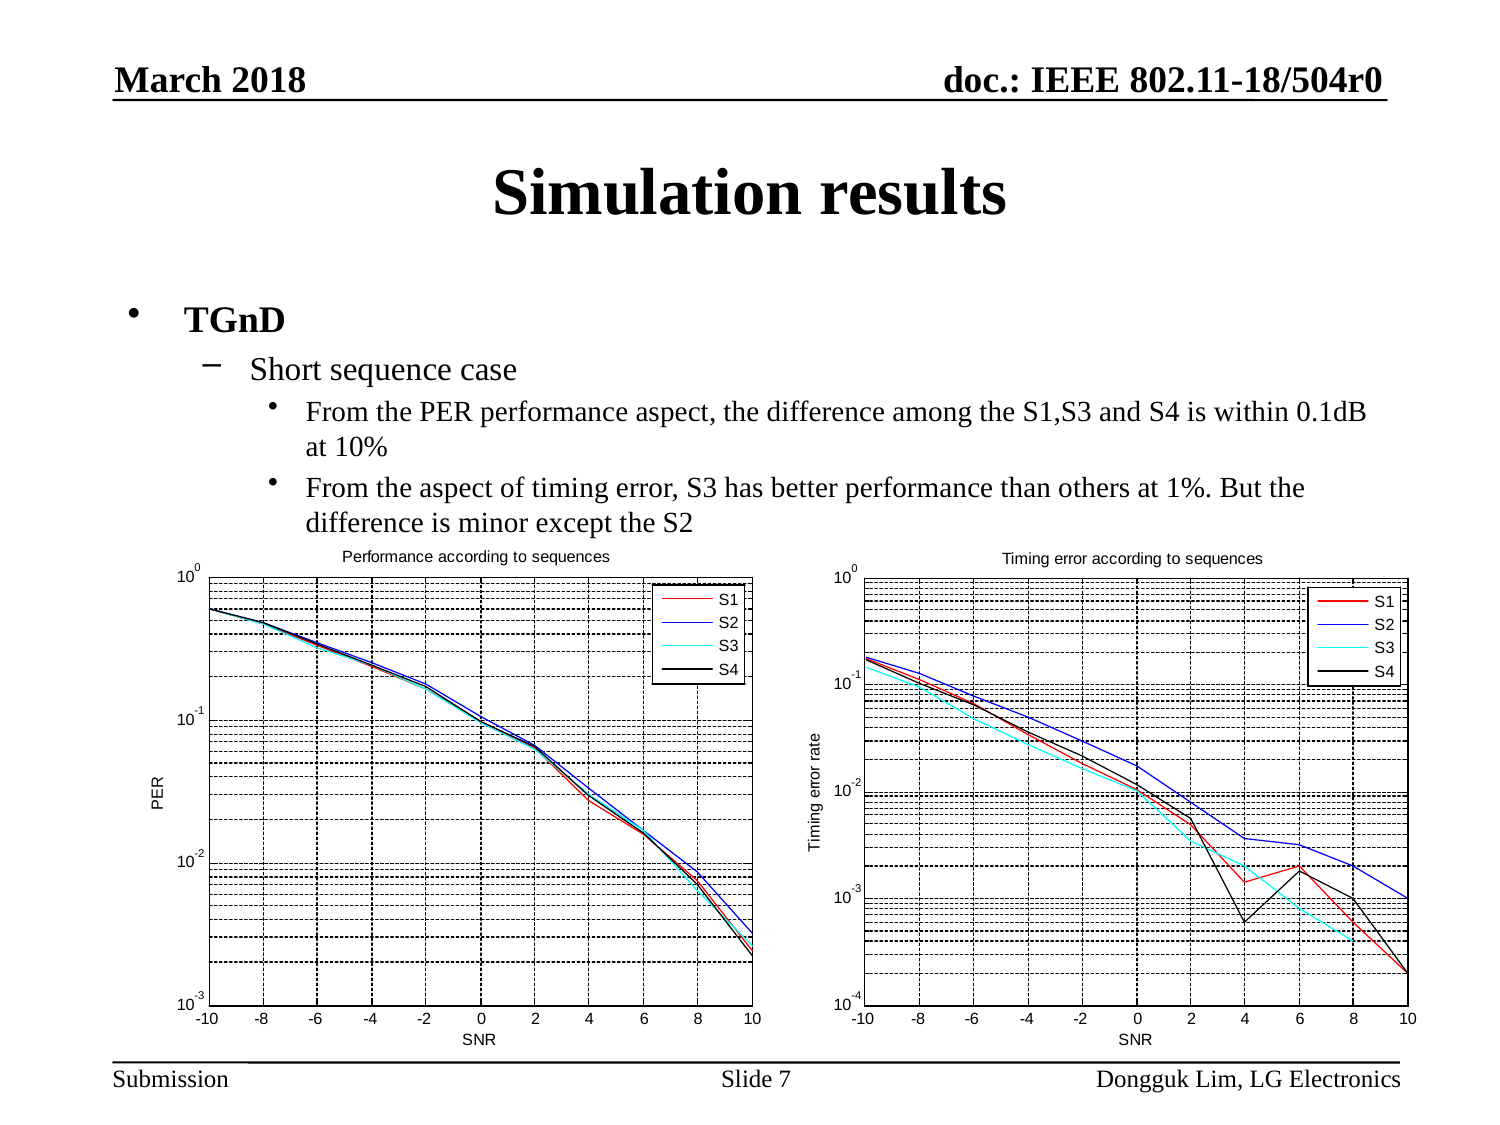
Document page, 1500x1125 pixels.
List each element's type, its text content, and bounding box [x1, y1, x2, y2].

slide_number Slide 7 [720, 1072, 792, 1093]
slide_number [114, 54, 309, 101]
list TGnD Short sequence case From the PER performance aspect, the difference among the S1,S3 and S4 is within 0.1dB at 10% From the aspect of timing error, S3 has better performance than others at 1%. But the difference is minor except the S2 [112, 287, 1388, 541]
title Simulation results [112, 112, 1388, 263]
footer Dongguk Lim, LG Electronics [1092, 1071, 1402, 1093]
picture [117, 537, 1475, 1064]
